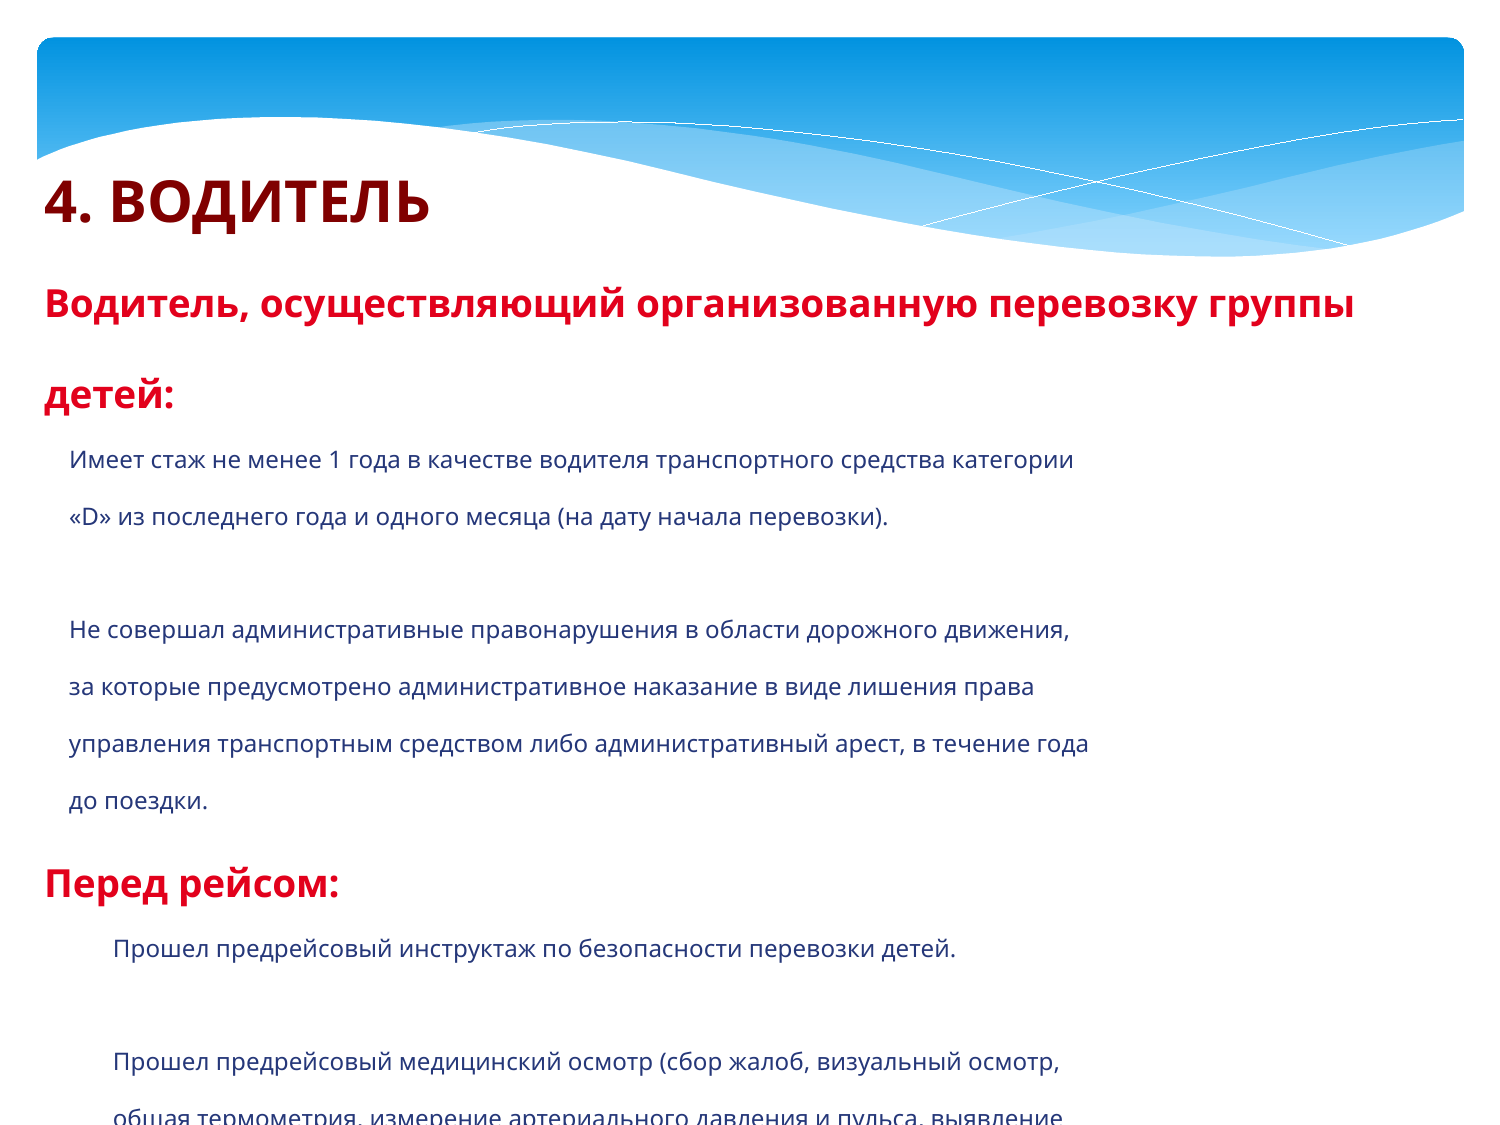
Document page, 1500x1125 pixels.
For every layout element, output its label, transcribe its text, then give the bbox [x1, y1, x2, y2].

text_box 4. ВОДИТЕЛЬ Водитель, осуществляющий организованную перевозку группы детей: Имеет стаж не менее 1 года в качестве водителя транспортного средства категории «D» из последнего года и одного месяца (на дату начала перевозки). Не совершал административные правонарушения в области дорожного движения, за которые предусмотрено административное наказание в виде лишения права управления транспортным средством либо административный арест, в течение года до поездки. Перед рейсом: Прошел предрейсовый инструктаж по безопасности перевозки детей. Прошел предрейсовый медицинский осмотр (сбор жалоб, визуальный осмотр, общая термометрия, измерение артериального давления и пульса, выявление признаков алкогольного или наркотического опьянения). Если вы столкнулись с нарушениями требований безопасности, предъявляемых к транспортному средству и водителю, сообщите в полицию и Ространснадзор Если вы http://www.rostransnadzor.ru [29, 90, 1447, 1125]
